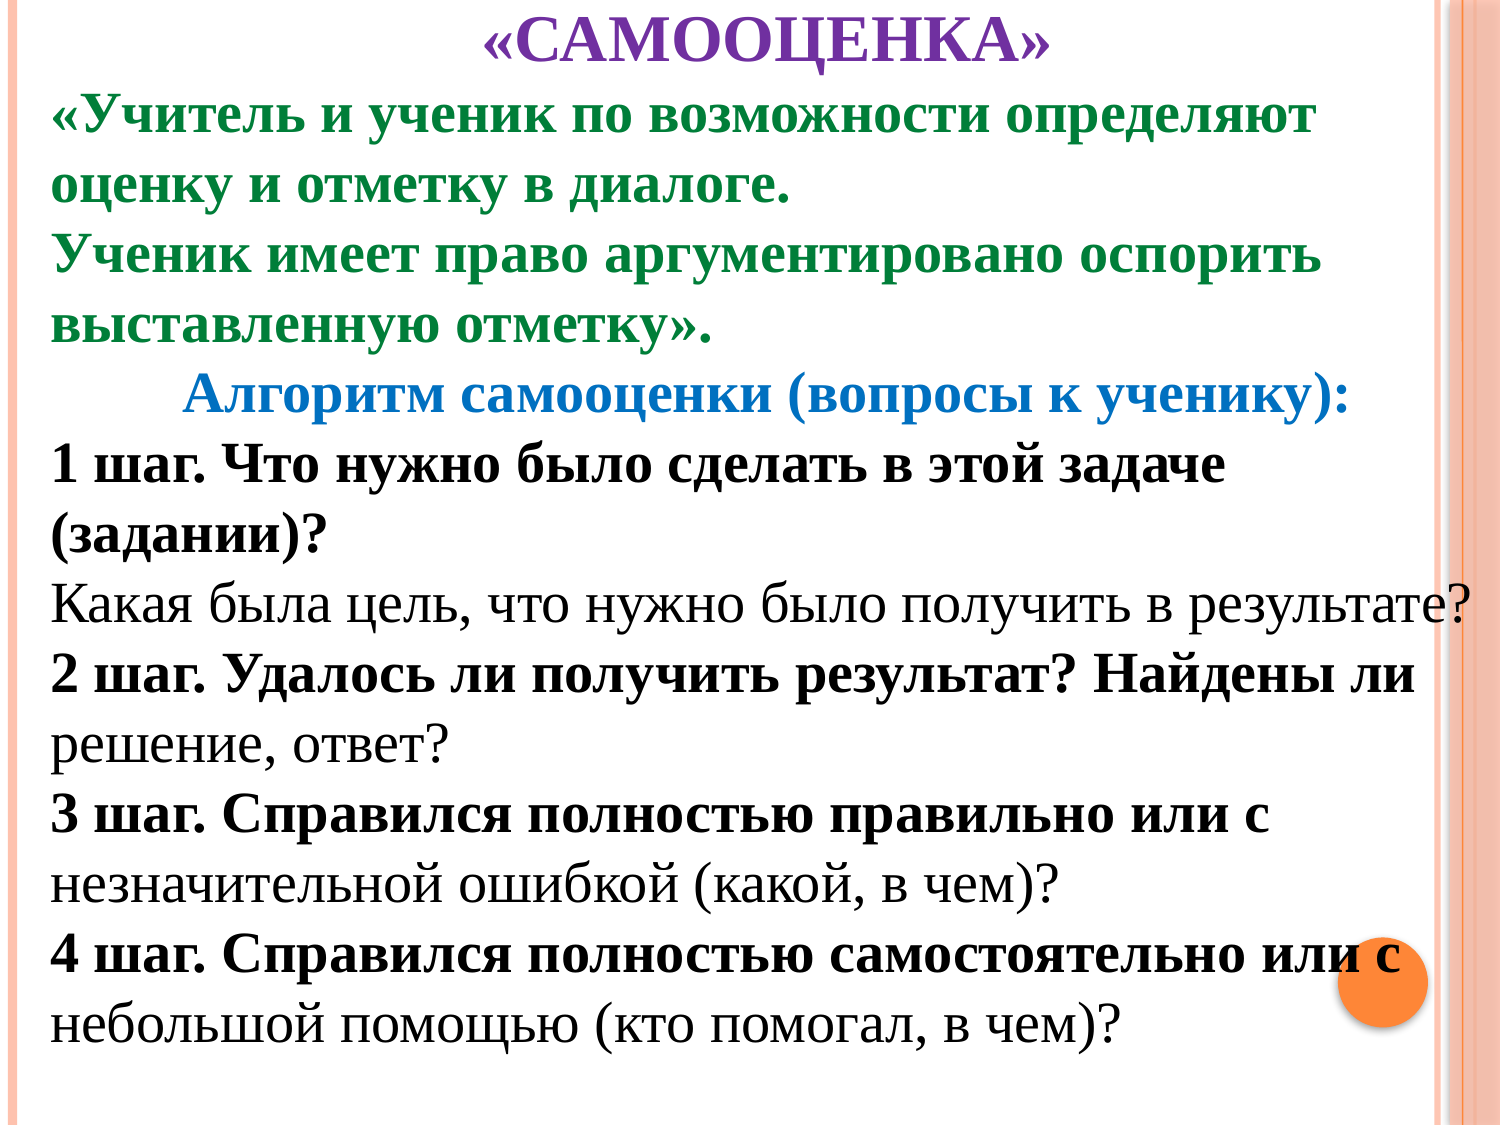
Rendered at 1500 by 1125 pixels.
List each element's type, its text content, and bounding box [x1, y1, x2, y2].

text_box «САМООЦЕНКА» «Учитель и ученик по возможности определяют оценку и отметку в диалоге. Ученик имеет право аргументировано оспорить выставленную отметку». Алгоритм самооценки (вопросы к ученику): 1 шаг. Что нужно было сделать в этой задаче (задании)? Какая была цель, что нужно было получить в результате? 2 шаг. Удалось ли получить результат? Найдены ли решение, ответ? 3 шаг. Справился полностью правильно или с незначительной ошибкой (какой, в чем)? 4 шаг. Справился полностью самостоятельно или с небольшой помощью (кто помогал, в чем)? [35, 0, 1500, 1062]
